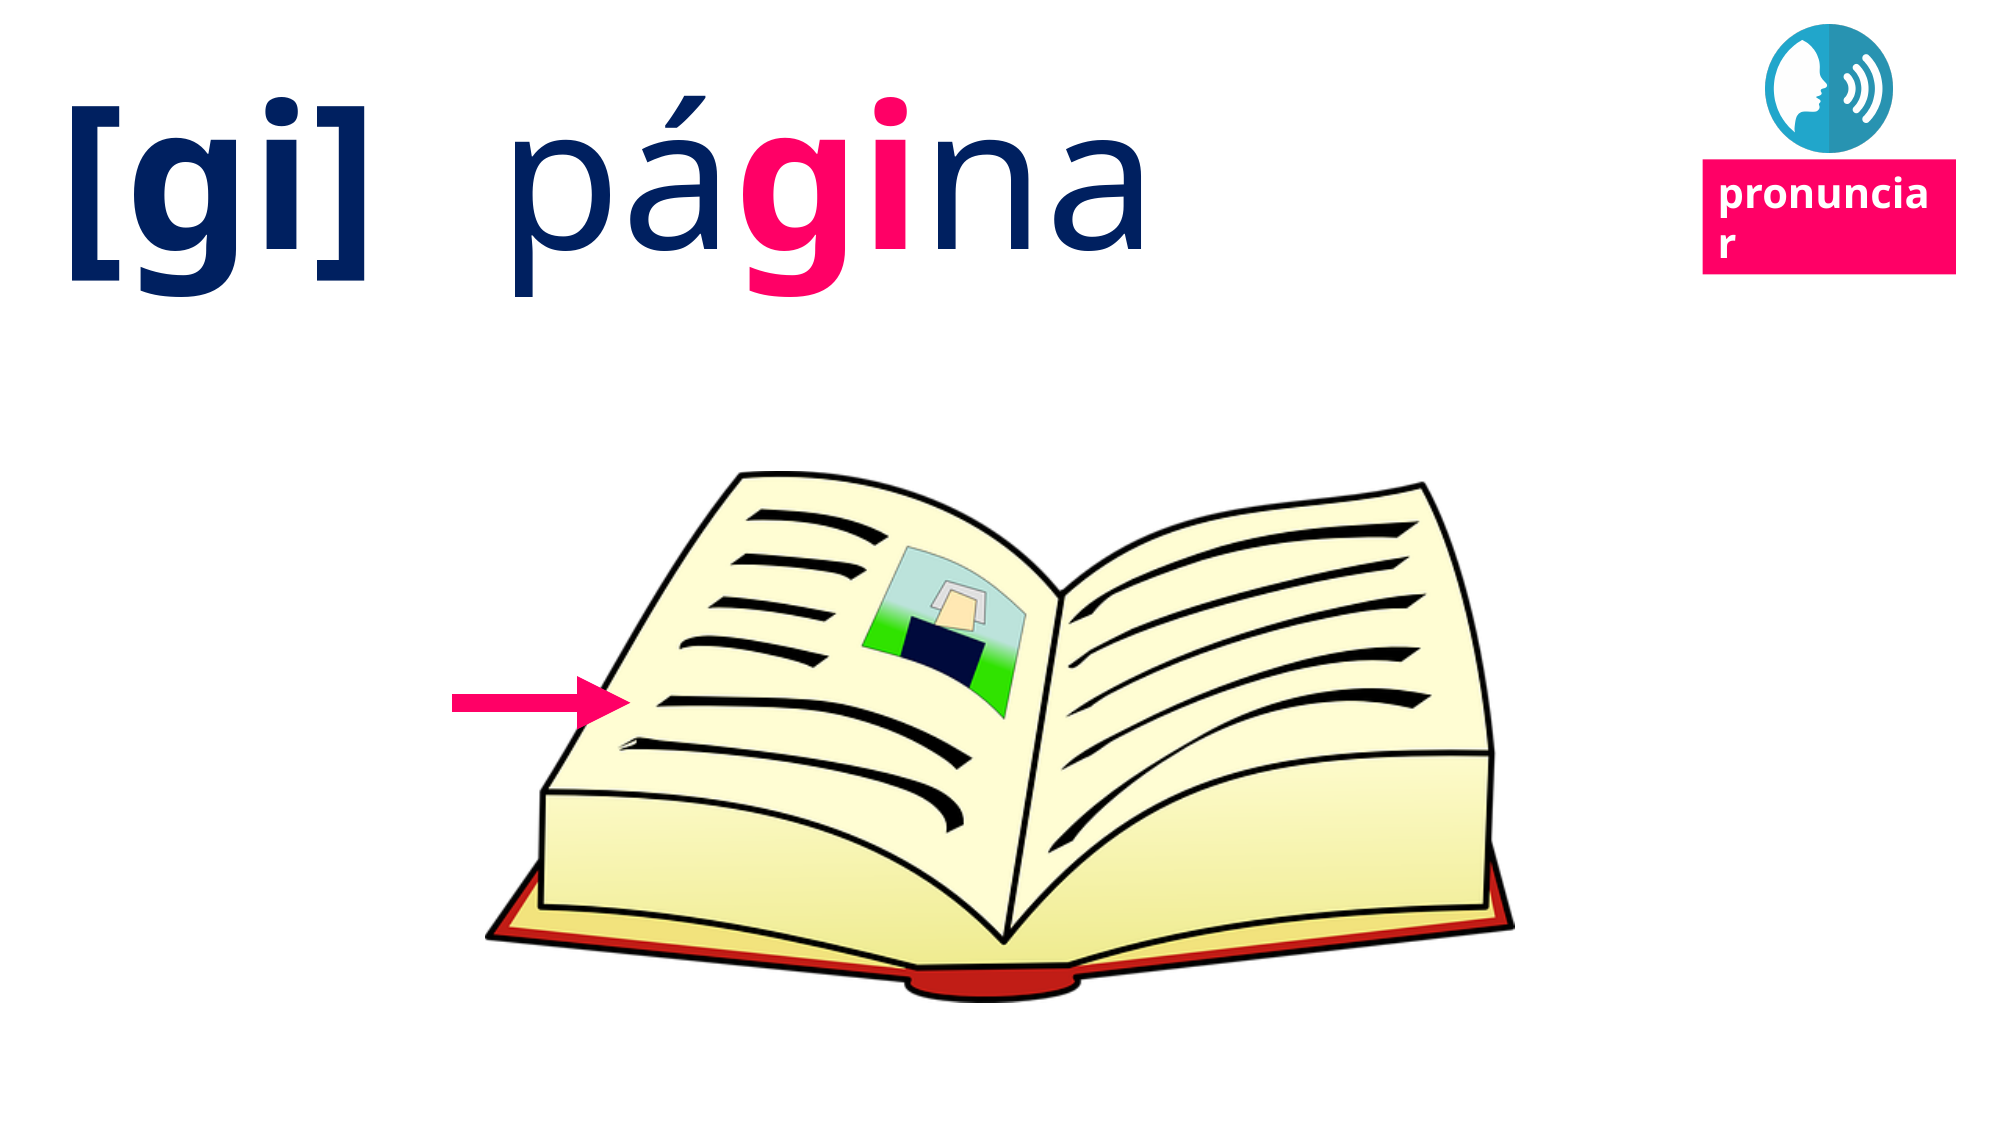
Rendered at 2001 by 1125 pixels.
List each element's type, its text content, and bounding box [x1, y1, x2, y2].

picture [1765, 24, 1893, 153]
text_box página [483, 41, 1459, 297]
text_box [gi] [43, 41, 483, 297]
text_box pronunciar [1702, 159, 1956, 275]
picture [485, 471, 1515, 1003]
